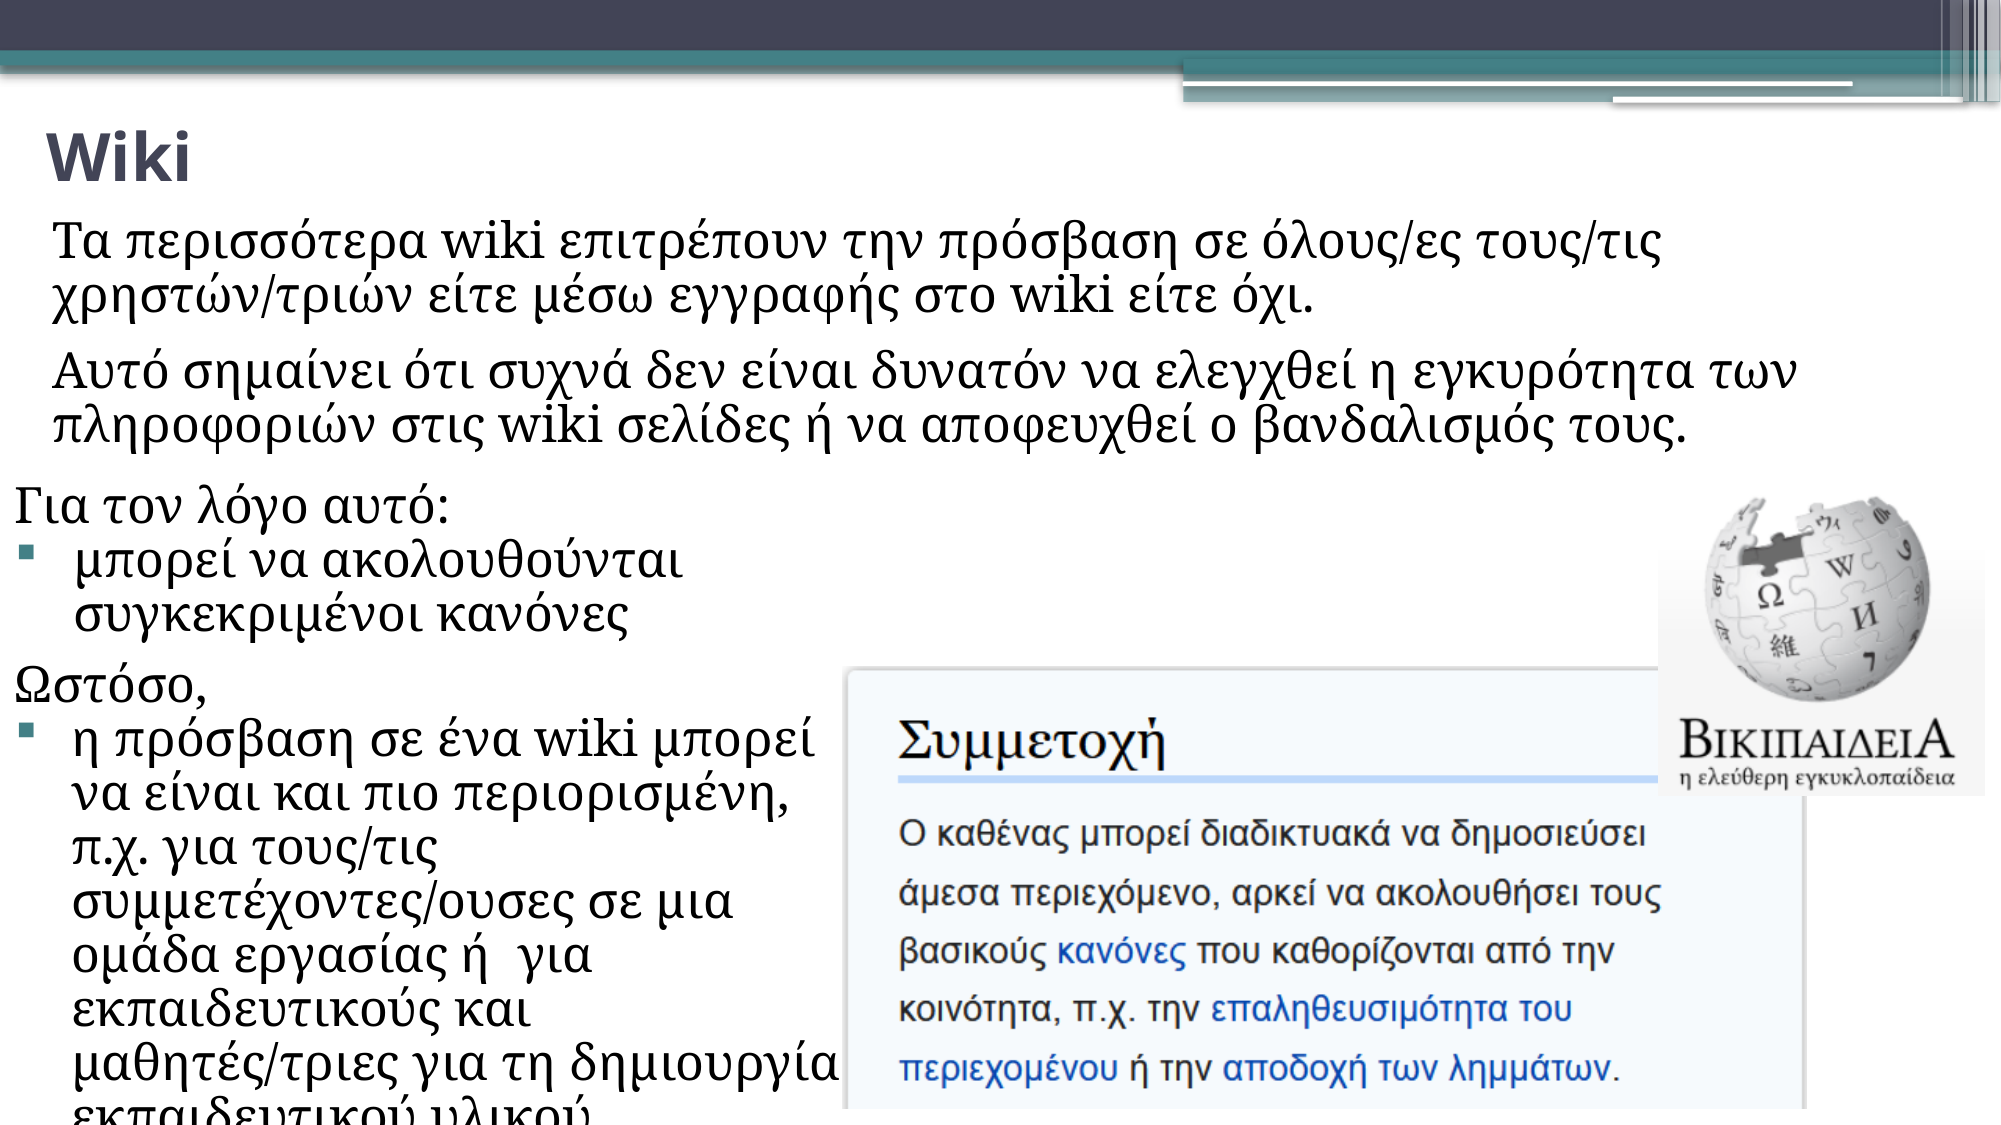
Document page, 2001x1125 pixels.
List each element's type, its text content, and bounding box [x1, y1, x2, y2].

title Wiki [31, 101, 1901, 207]
text_box Ωστόσο, η πρόσβαση σε ένα wiki μπορεί να είναι και πιο περιορισμένη, π.χ. για τους/τις συμμετέχοντες/ουσες σε μια ομάδα εργασίας ή για εκπαιδευτικούς και μαθητές/τριες για τη δημιουργία εκπαιδευτικού υλικού. [0, 651, 859, 1125]
picture [842, 479, 1985, 1109]
list Τα περισσότερα wiki επιτρέπουν την πρόσβαση σε όλους/ες τους/τις χρηστών/τριών είτε μέσω εγγραφής στο wiki είτε όχι. Αυτό σημαίνει ότι συχνά δεν είναι δυνατόν να ελεγχθεί η εγκυρότητα των πληροφοριών στις wiki σελίδες ή να αποφευχθεί ο βανδαλισμός τους. [859, 806, 1982, 1125]
text_box Για τον λόγο αυτό: μπορεί να ακολουθούνται συγκεκριμένοι κανόνες [0, 473, 815, 650]
list Τα περισσότερα wiki επιτρέπουν την πρόσβαση σε όλους/ες τους/τις χρηστών/τριών είτε μέσω εγγραφής στο wiki είτε όχι. Αυτό σημαίνει ότι συχνά δεν είναι δυνατόν να ελεγχθεί η εγκυρότητα των πληροφοριών στις wiki σελίδες ή να αποφευχθεί ο βανδαλισμός τους. [18, 207, 1982, 663]
